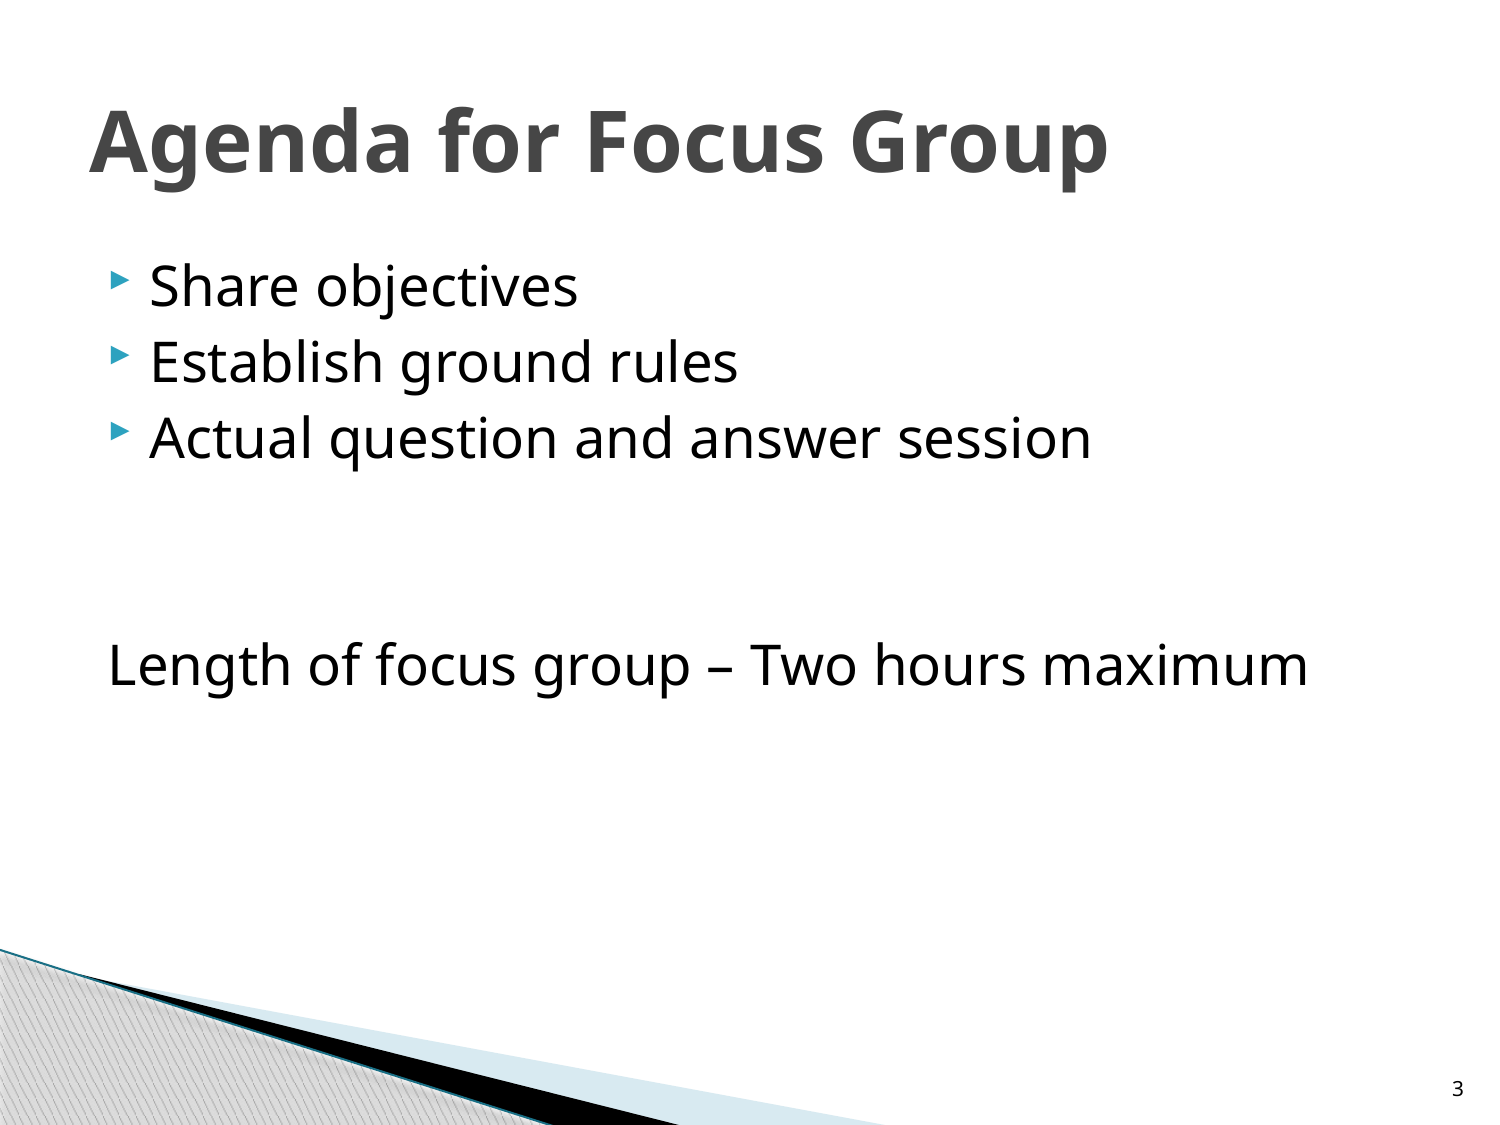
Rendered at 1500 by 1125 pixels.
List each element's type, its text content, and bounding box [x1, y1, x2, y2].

slide_number 3 [1418, 1051, 1479, 1112]
list Share objectives Establish ground rules Actual question and answer session Length of focus group – Two hours maximum [75, 243, 1425, 986]
title Agenda for Focus Group [75, 45, 1425, 233]
